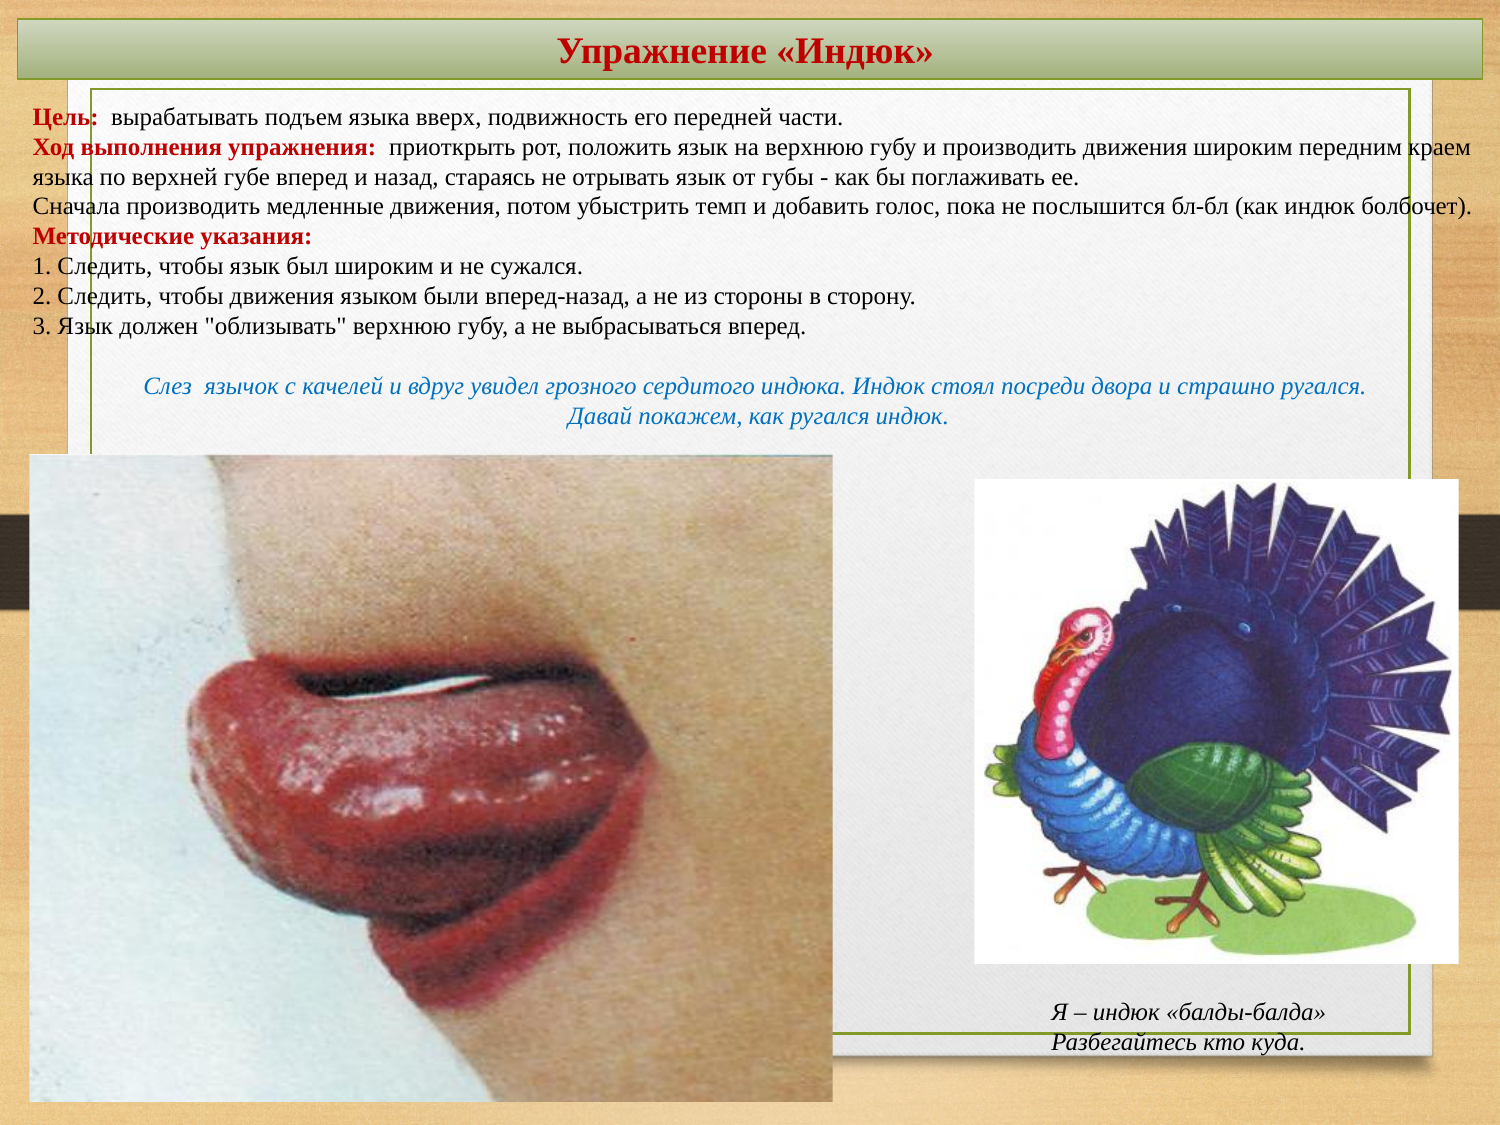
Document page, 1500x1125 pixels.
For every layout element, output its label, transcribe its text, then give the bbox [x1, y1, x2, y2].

text_box Упражнение «Индюк» [17, 18, 1483, 80]
picture [0, 0, 1500, 1125]
text_box Я – индюк «балды-балда» Разбегайтесь кто куда. [1036, 987, 1342, 1093]
text_box Цель: вырабатывать подъем языка вверх, подвижность его передней части. Ход выполнения упражнения: приоткрыть рот, положить язык на верхнюю губу и производить движения широким передним краем языка по верхней губе вперед и назад, стараясь не отрывать язык от губы - как бы поглаживать ее. Сначала производить медленные движения, потом убыстрить темп и добавить голос, пока не послышится бл-бл (как индюк болбочет). Методические указания: 1. Следить, чтобы язык был широким и не сужался. 2. Следить, чтобы движения языком были вперед-назад, а не из стороны в сторону. 3. Язык должен "облизывать" верхнюю губу, а не выбрасываться вперед. Слез язычок с качелей и вдруг увидел грозного сердитого индюка. Индюк стоял посреди двора и страшно ругался. Давай покажем, как ругался индюк. [17, 92, 1500, 542]
